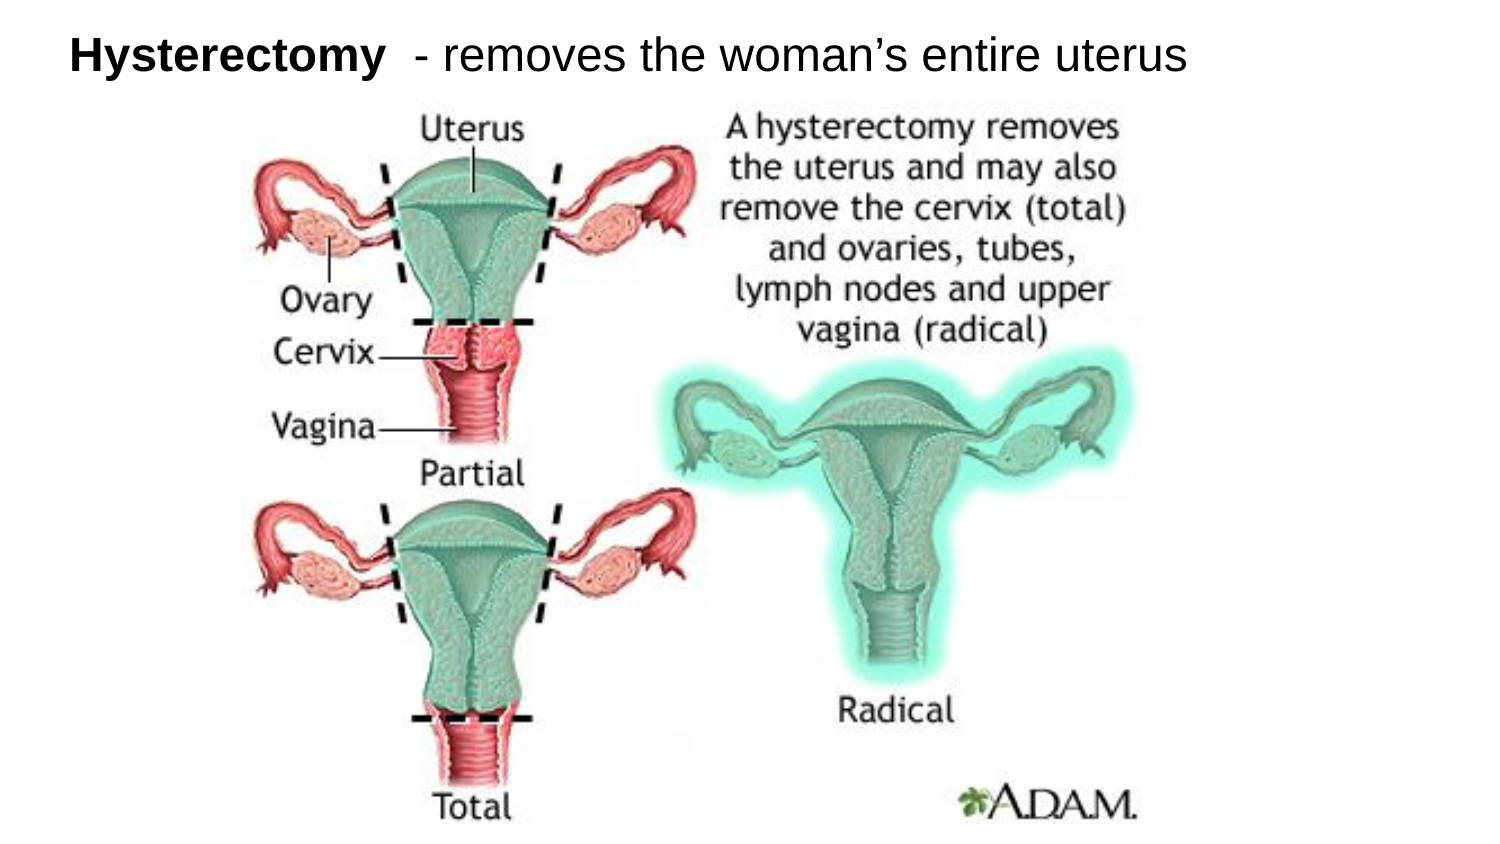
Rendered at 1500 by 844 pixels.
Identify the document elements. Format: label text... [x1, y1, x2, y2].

picture [240, 102, 1142, 824]
text_box Hysterectomy - removes the woman’s entire uterus [56, 10, 1468, 178]
